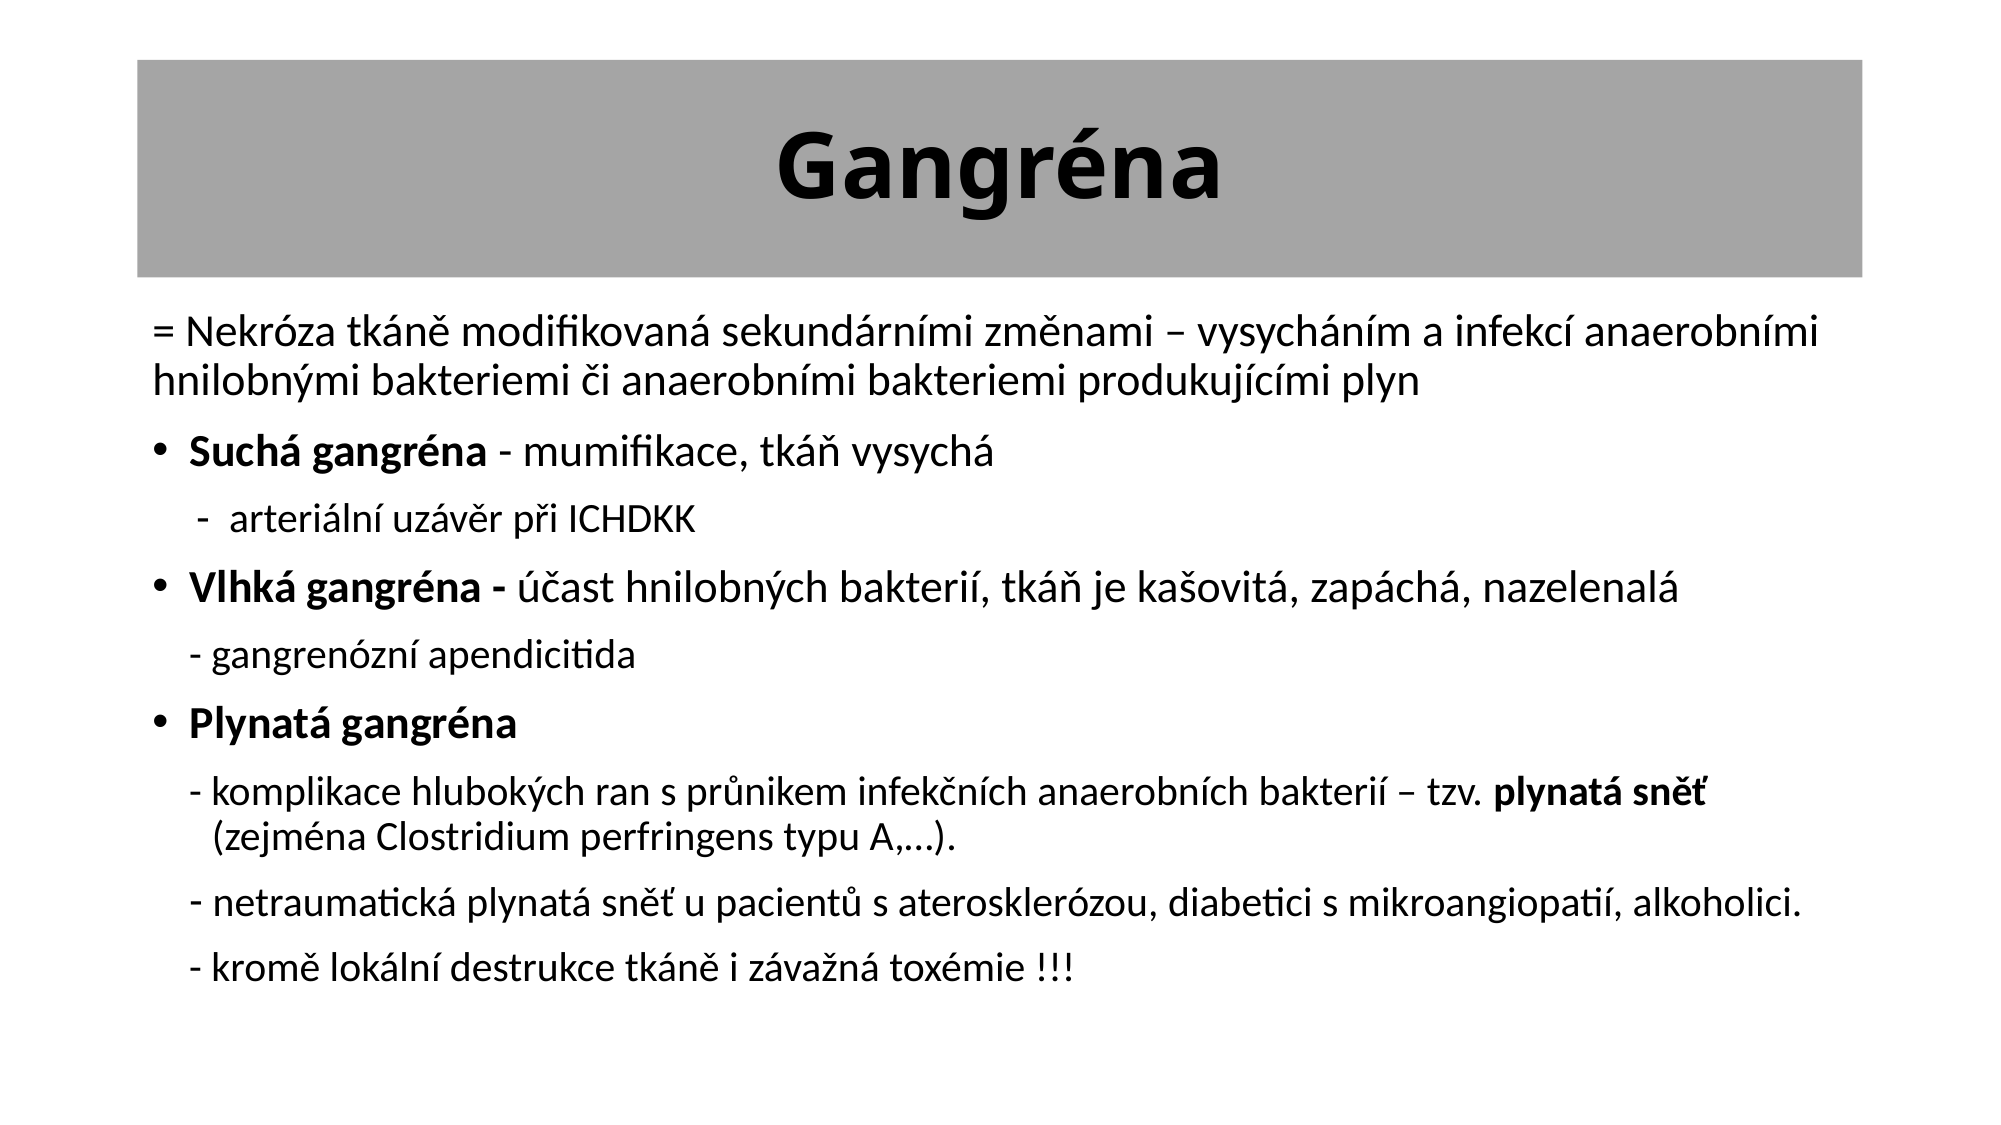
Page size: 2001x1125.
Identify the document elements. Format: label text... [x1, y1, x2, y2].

title Gangréna [137, 59, 1863, 278]
list = Nekróza tkáně modifikovaná sekundárními změnami – vysycháním a infekcí anaerobními hnilobnými bakteriemi či anaerobními bakteriemi produkujícími plyn Suchá gangréna - mumifikace, tkáň vysychá arteriální uzávěr při ICHDKK Vlhká gangréna - účast hnilobných bakterií, tkáň je kašovitá, zapáchá, nazelenalá - gangrenózní apendicitida Plynatá gangréna - komplikace hlubokých ran s průnikem infekčních anaerobních bakterií – tzv. plynatá sněť (zejména Clostridium perfringens typu A,…). netraumatická plynatá sněť u pacientů s aterosklerózou, diabetici s mikroangiopatií, alkoholici. - kromě lokální destrukce tkáně i závažná toxémie !!! [137, 299, 1863, 1014]
